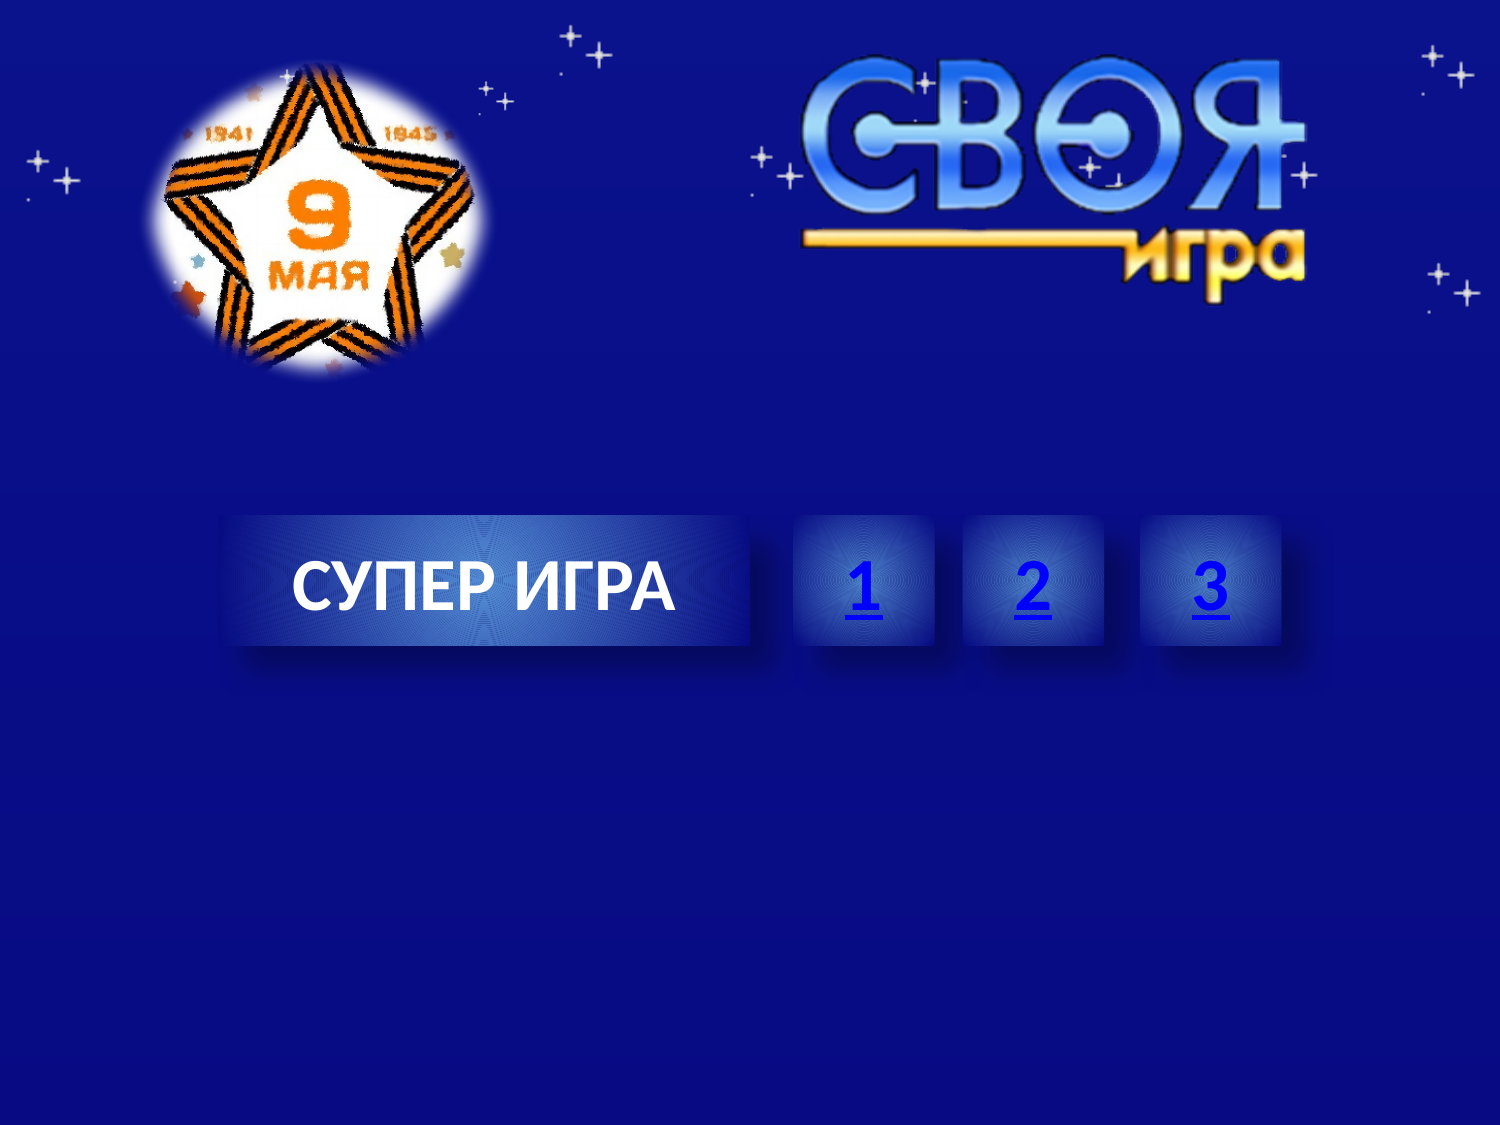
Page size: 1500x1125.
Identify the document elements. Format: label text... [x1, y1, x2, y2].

picture [1412, 257, 1488, 333]
text_box 2 [960, 513, 1106, 647]
picture [134, 54, 519, 387]
text_box СУПЕР ИГРА [216, 513, 752, 647]
picture [544, 19, 620, 95]
picture [11, 144, 88, 221]
picture [735, 36, 1325, 309]
picture [1406, 39, 1482, 115]
text_box 3 [1138, 513, 1284, 647]
text_box 1 [791, 513, 937, 647]
